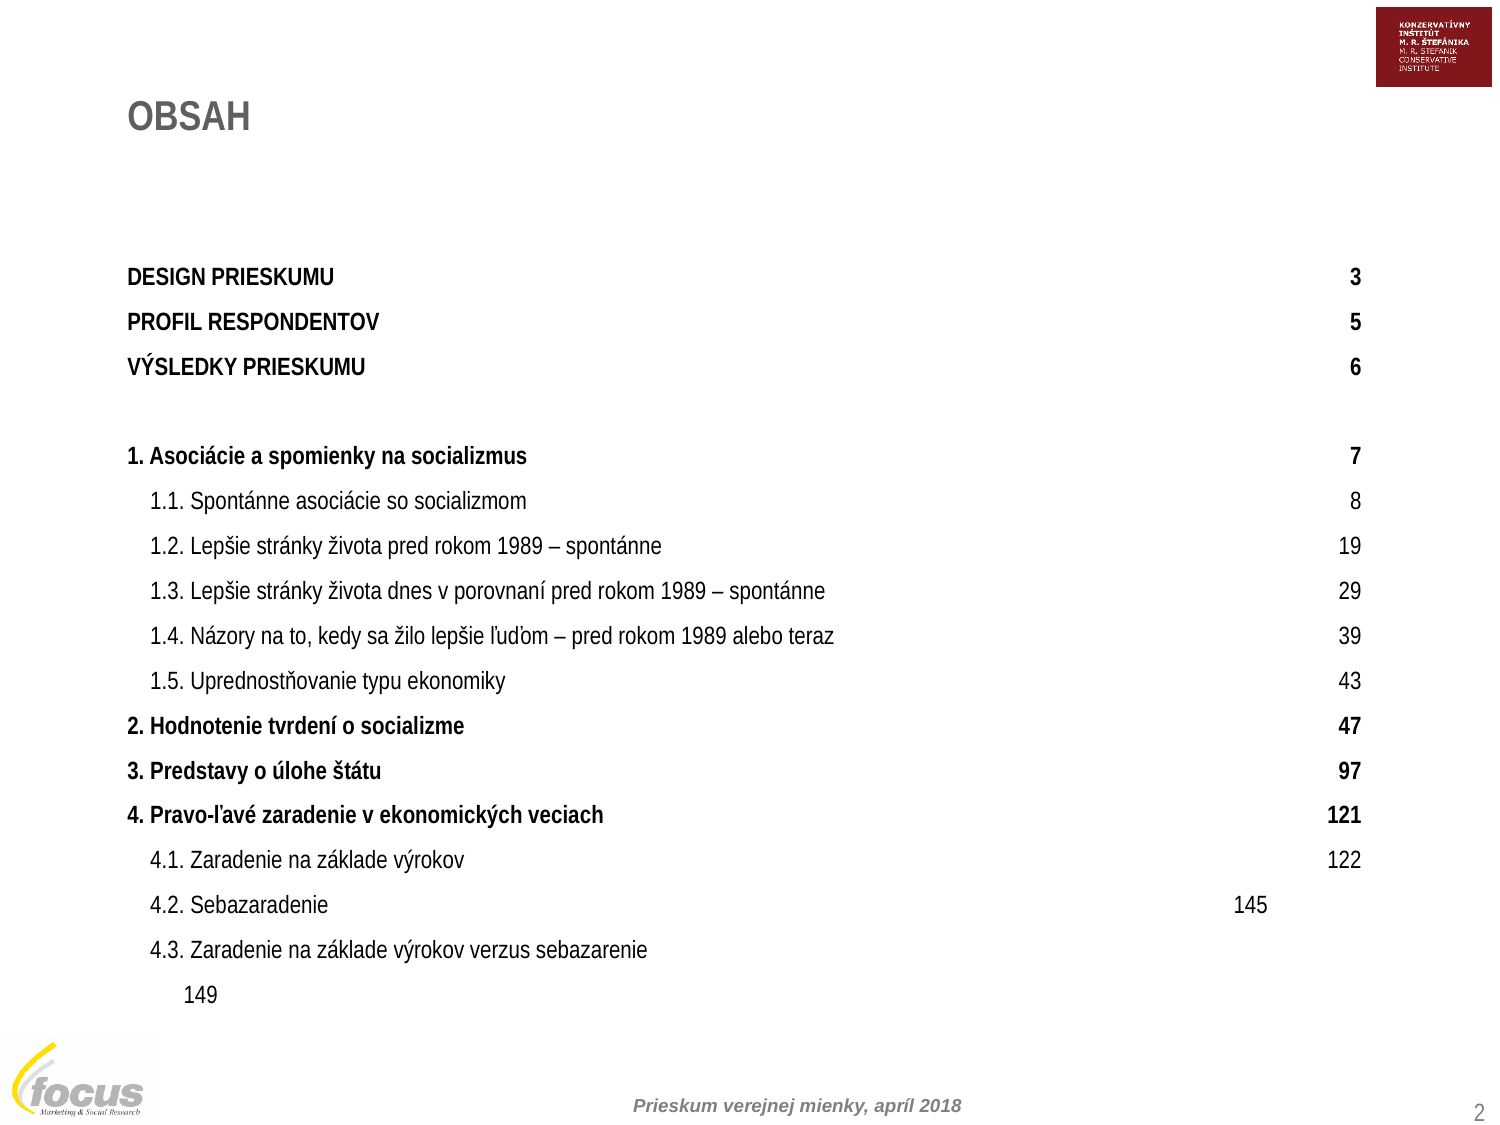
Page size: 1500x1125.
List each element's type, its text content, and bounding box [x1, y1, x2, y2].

title OBSAH [112, 66, 1471, 161]
picture [1376, 7, 1492, 87]
text_box 2 [1232, 1088, 1500, 1125]
picture [0, 1034, 160, 1125]
list DESIGN PRIESKUMU 3 PROFIL RESPONDENTOV 5 VÝSLEDKY PRIESKUMU 6 1. Asociácie a spomienky na socializmus 7 1.1. Spontánne asociácie so socializmom 8 1.2. Lepšie stránky života pred rokom 1989 – spontánne 19 1.3. Lepšie stránky života dnes v porovnaní pred rokom 1989 – spontánne 29 1.4. Názory na to, kedy sa žilo lepšie ľuďom – pred rokom 1989 alebo teraz 39 1.5. Uprednostňovanie typu ekonomiky 43 2. Hodnotenie tvrdení o socializme 47 3. Predstavy o úlohe štátu 97 4. Pravo-ľavé zaradenie v ekonomických veciach 121 4.1. Zaradenie na základe výrokov 122 4.2. Sebazaradenie 145 4.3. Zaradenie na základe výrokov verzus sebazarenie 149 [112, 208, 1412, 1071]
